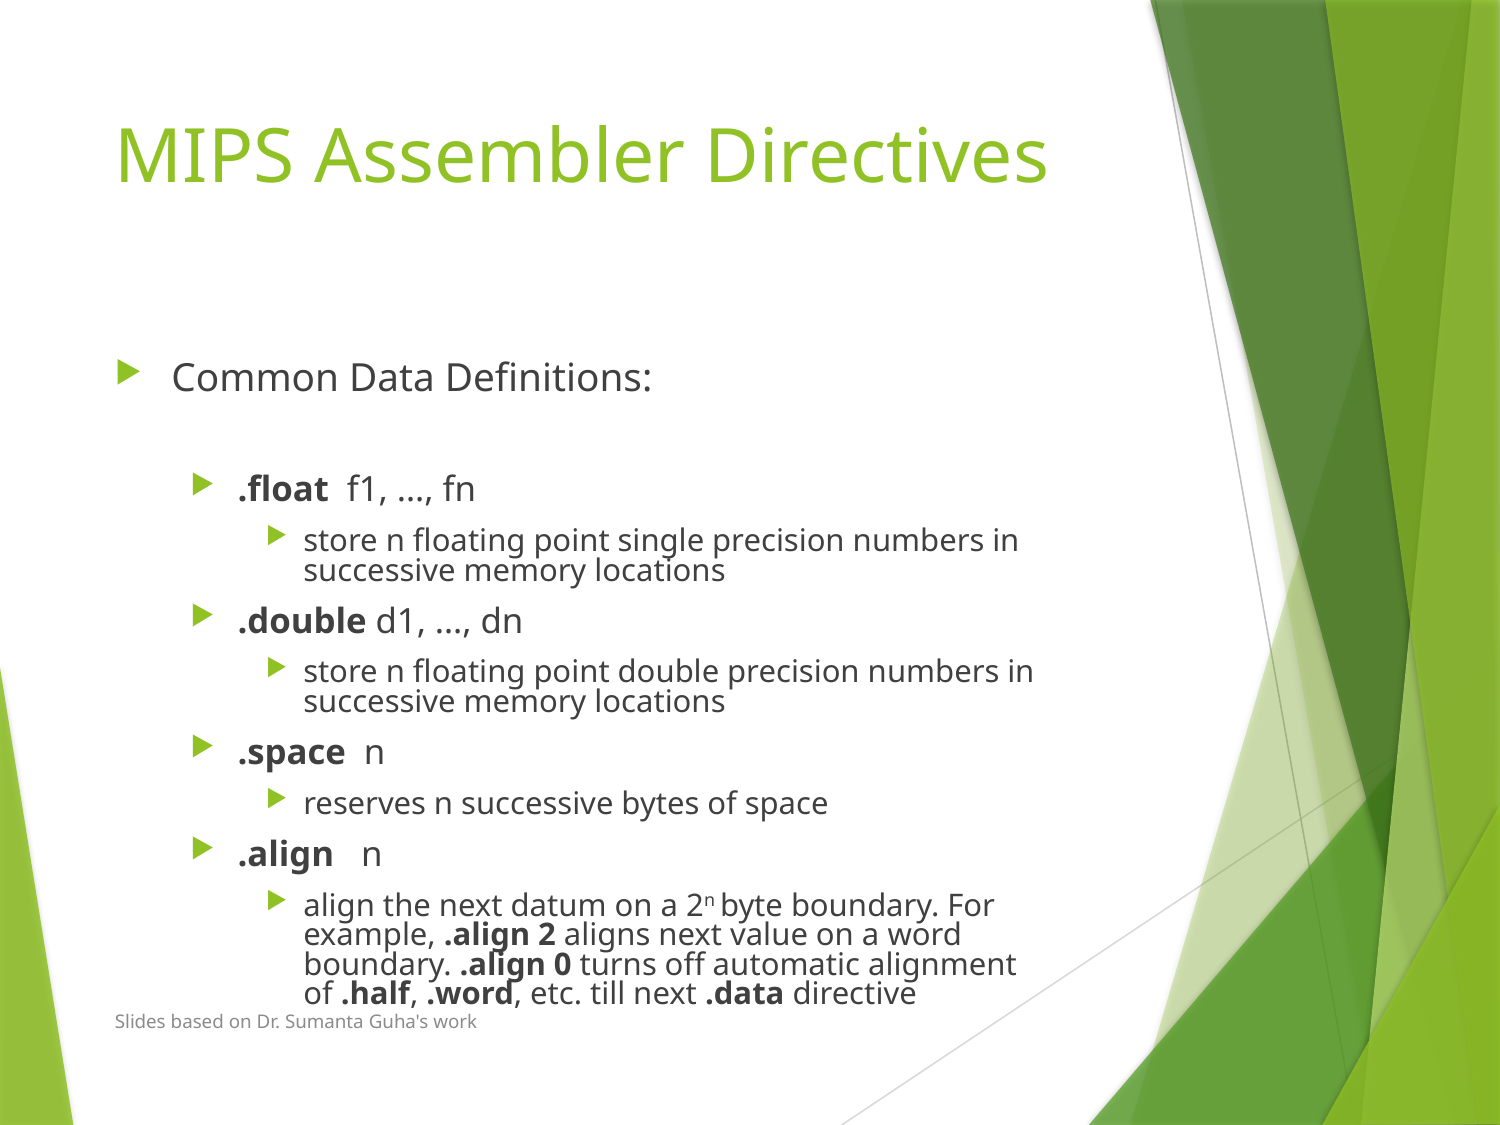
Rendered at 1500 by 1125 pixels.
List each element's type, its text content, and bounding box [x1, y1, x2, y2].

footer Slides based on Dr. Sumanta Guha's work [99, 991, 859, 1051]
list Common Data Definitions: .float f1, …, fn store n floating point single precision numbers in successive memory locations .double d1, …, dn store n floating point double precision numbers in successive memory locations .space n reserves n successive bytes of space .align n align the next datum on a 2n byte boundary. For example, .align 2 aligns next value on a word boundary. .align 0 turns off automatic alignment of .half, .word, etc. till next .data directive [99, 354, 1142, 1025]
title MIPS Assembler Directives [99, 99, 1142, 317]
